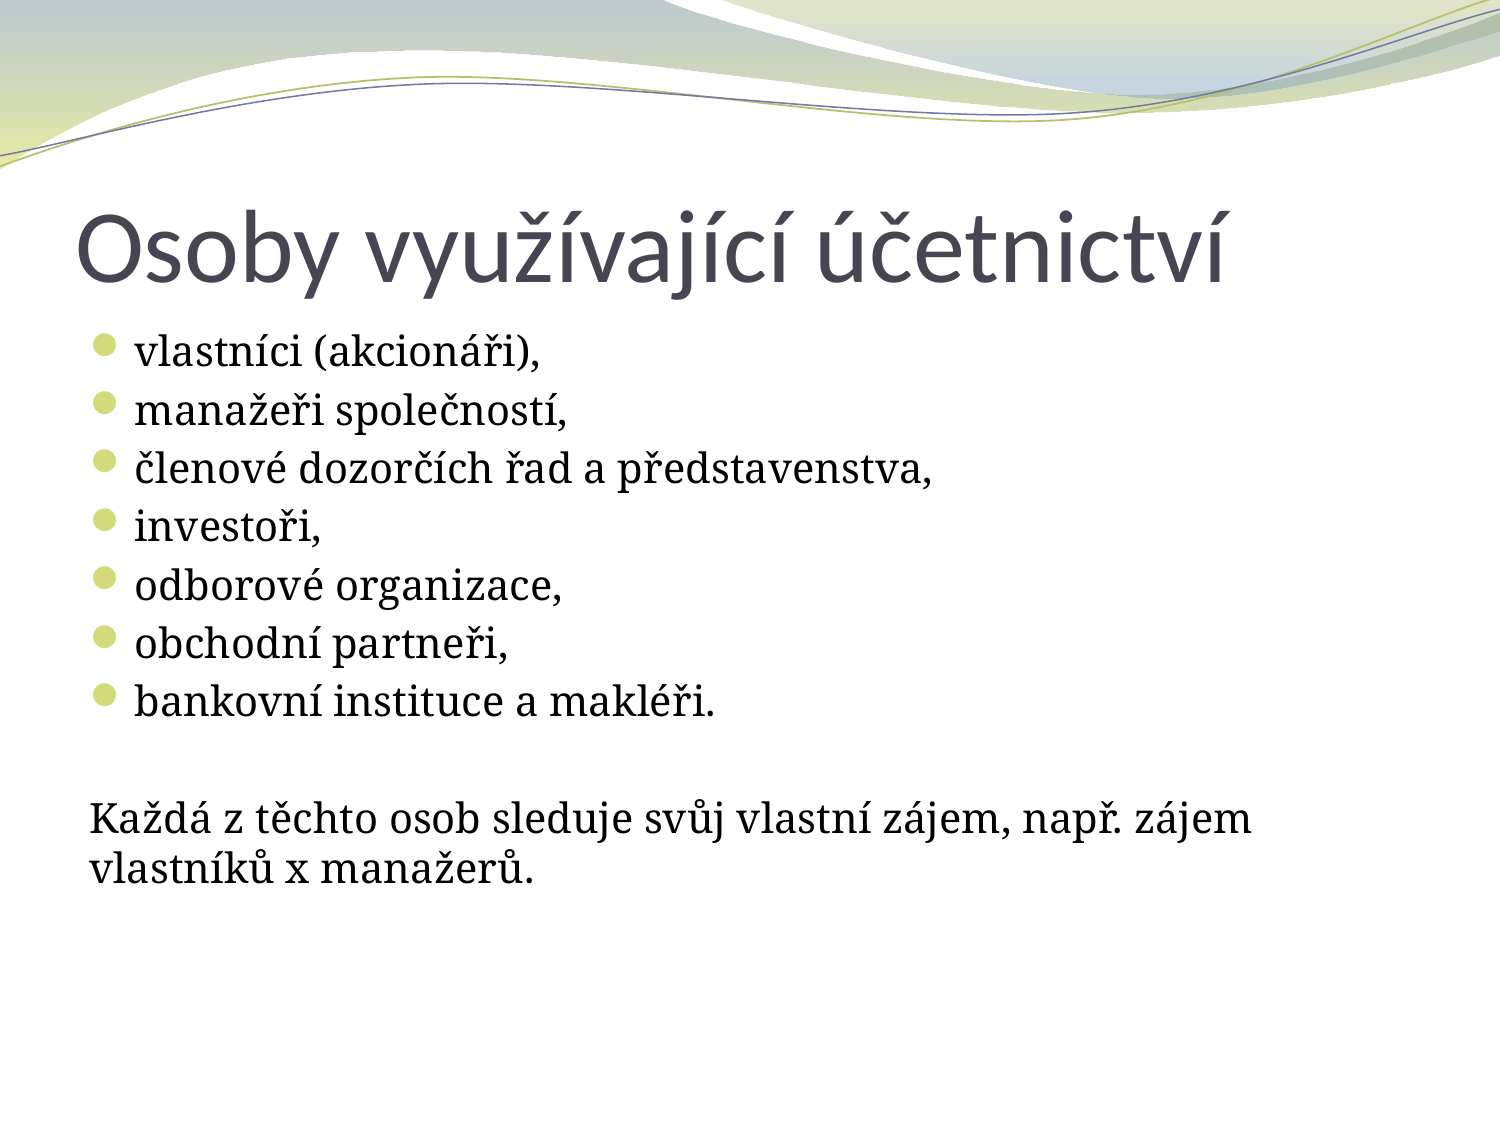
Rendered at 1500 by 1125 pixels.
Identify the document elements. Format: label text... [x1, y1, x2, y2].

list vlastníci (akcionáři), manažeři společností, členové dozorčích řad a představenstva, investoři, odborové organizace, obchodní partneři, bankovní instituce a makléři. Každá z těchto osob sleduje svůj vlastní zájem, např. zájem vlastníků x manažerů. [75, 317, 1425, 1038]
title Osoby využívající účetnictví [75, 115, 1425, 303]
